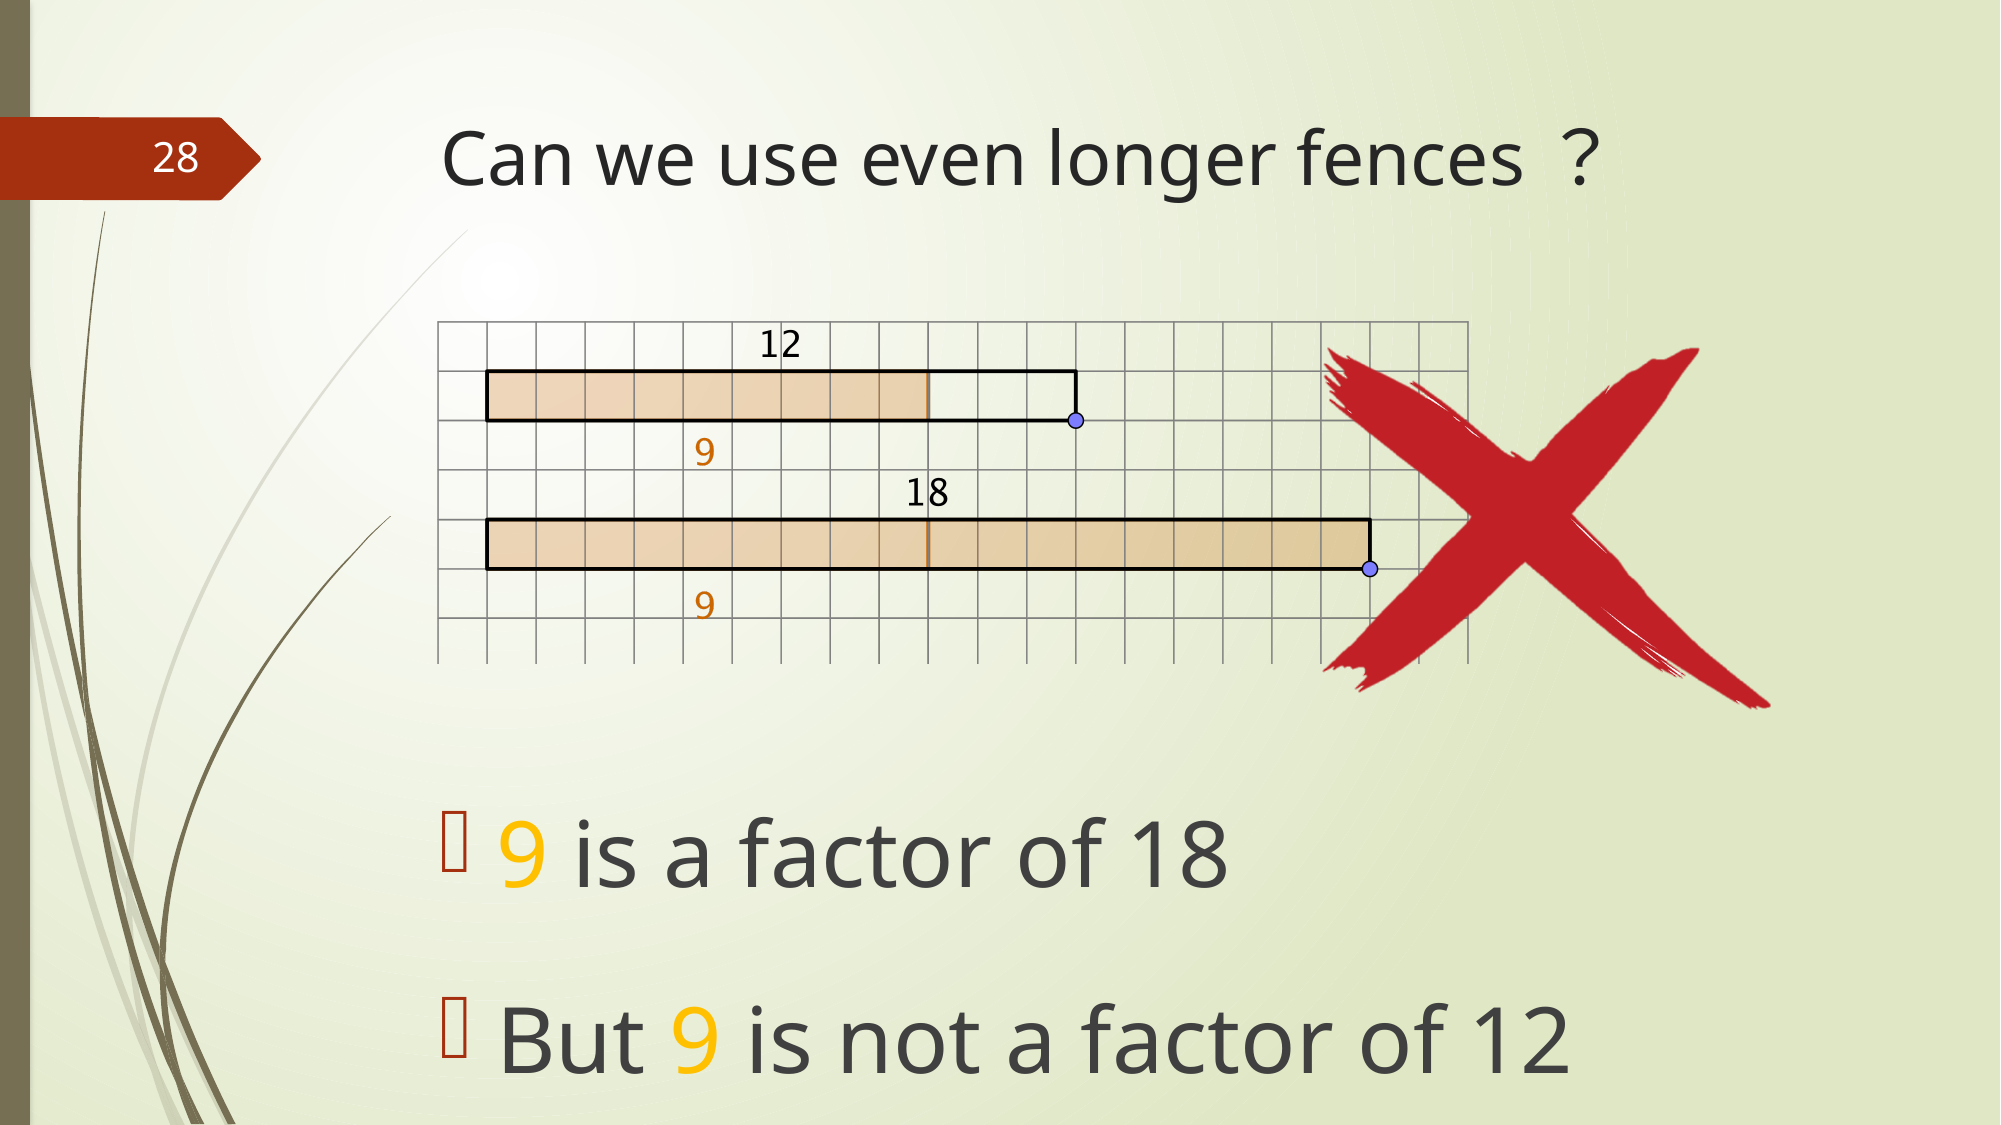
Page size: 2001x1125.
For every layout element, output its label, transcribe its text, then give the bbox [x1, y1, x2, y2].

slide_number 28 [87, 129, 216, 190]
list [425, 312, 1495, 664]
picture [1275, 328, 1789, 717]
text_box 9 is a factor of 18 But 9 is not a factor of 12 [424, 732, 2000, 1101]
title Can we use even longer fences？ [425, 102, 1888, 313]
